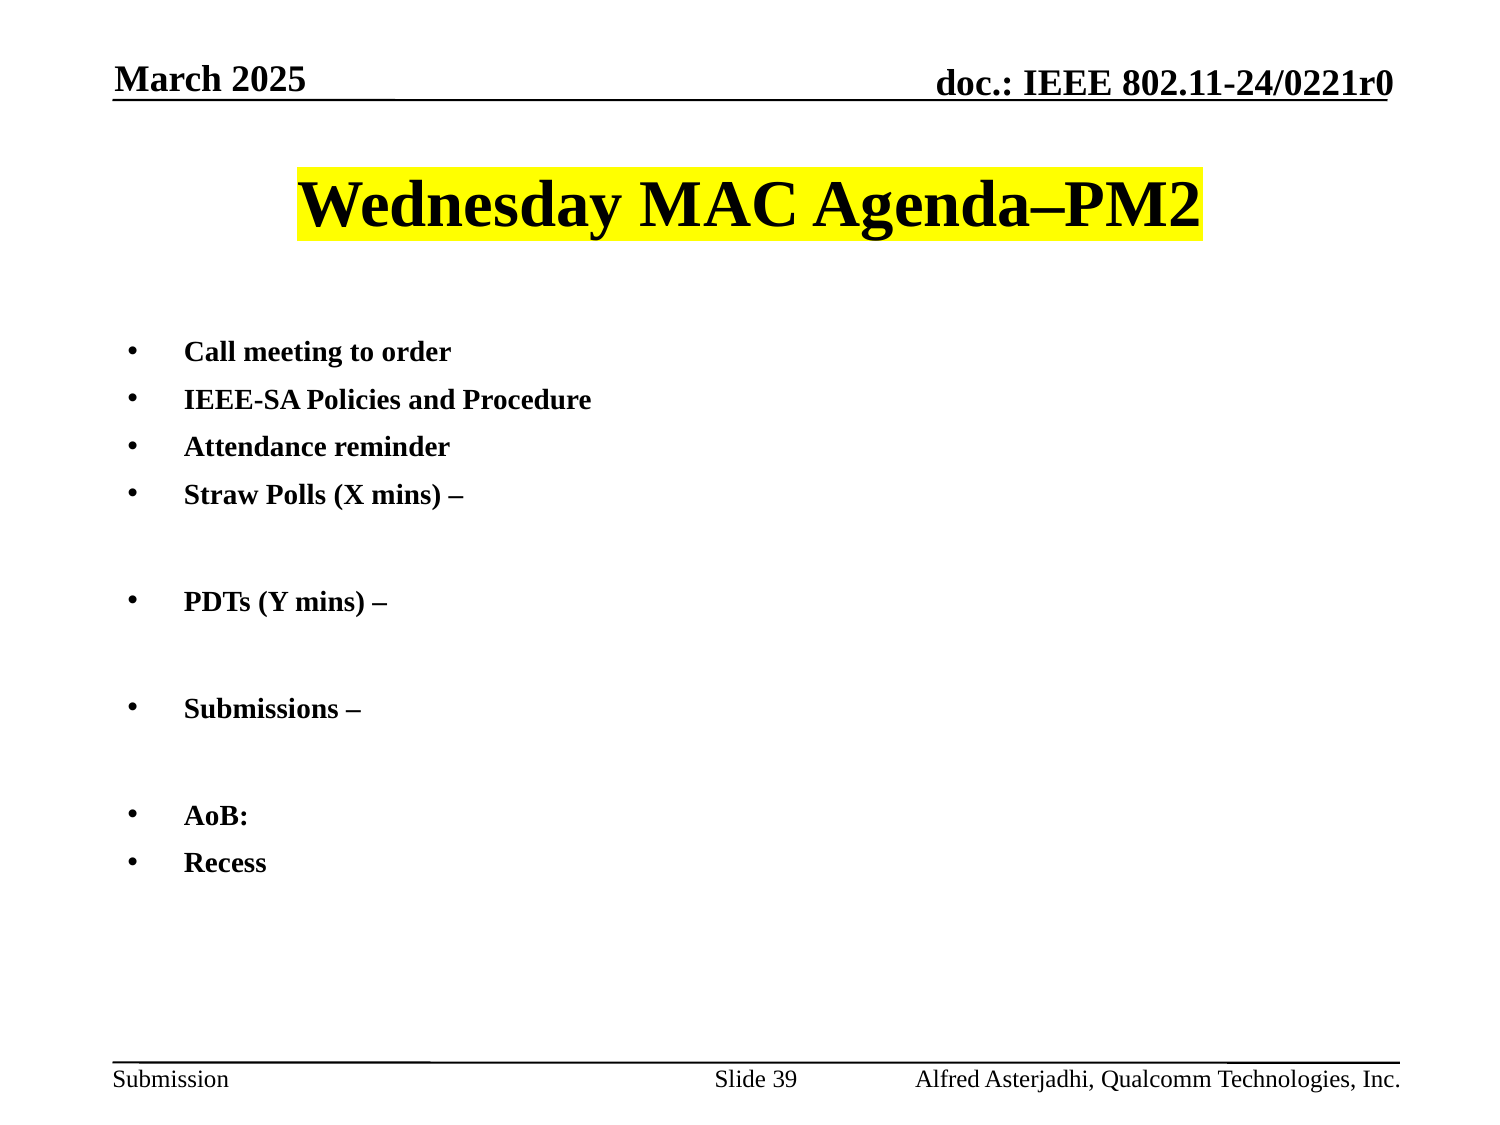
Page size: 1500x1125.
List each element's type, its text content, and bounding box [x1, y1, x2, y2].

title Wednesday MAC Agenda–PM2 [112, 112, 1388, 288]
slide_number Slide 39 [712, 1061, 800, 1123]
footer Alfred Asterjadhi, Qualcomm Technologies, Inc. [878, 1061, 1402, 1093]
list Call meeting to order IEEE-SA Policies and Procedure Attendance reminder Straw Polls (X mins) – PDTs (Y mins) – Submissions – AoB: Recess [112, 324, 1388, 1000]
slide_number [114, 54, 423, 100]
